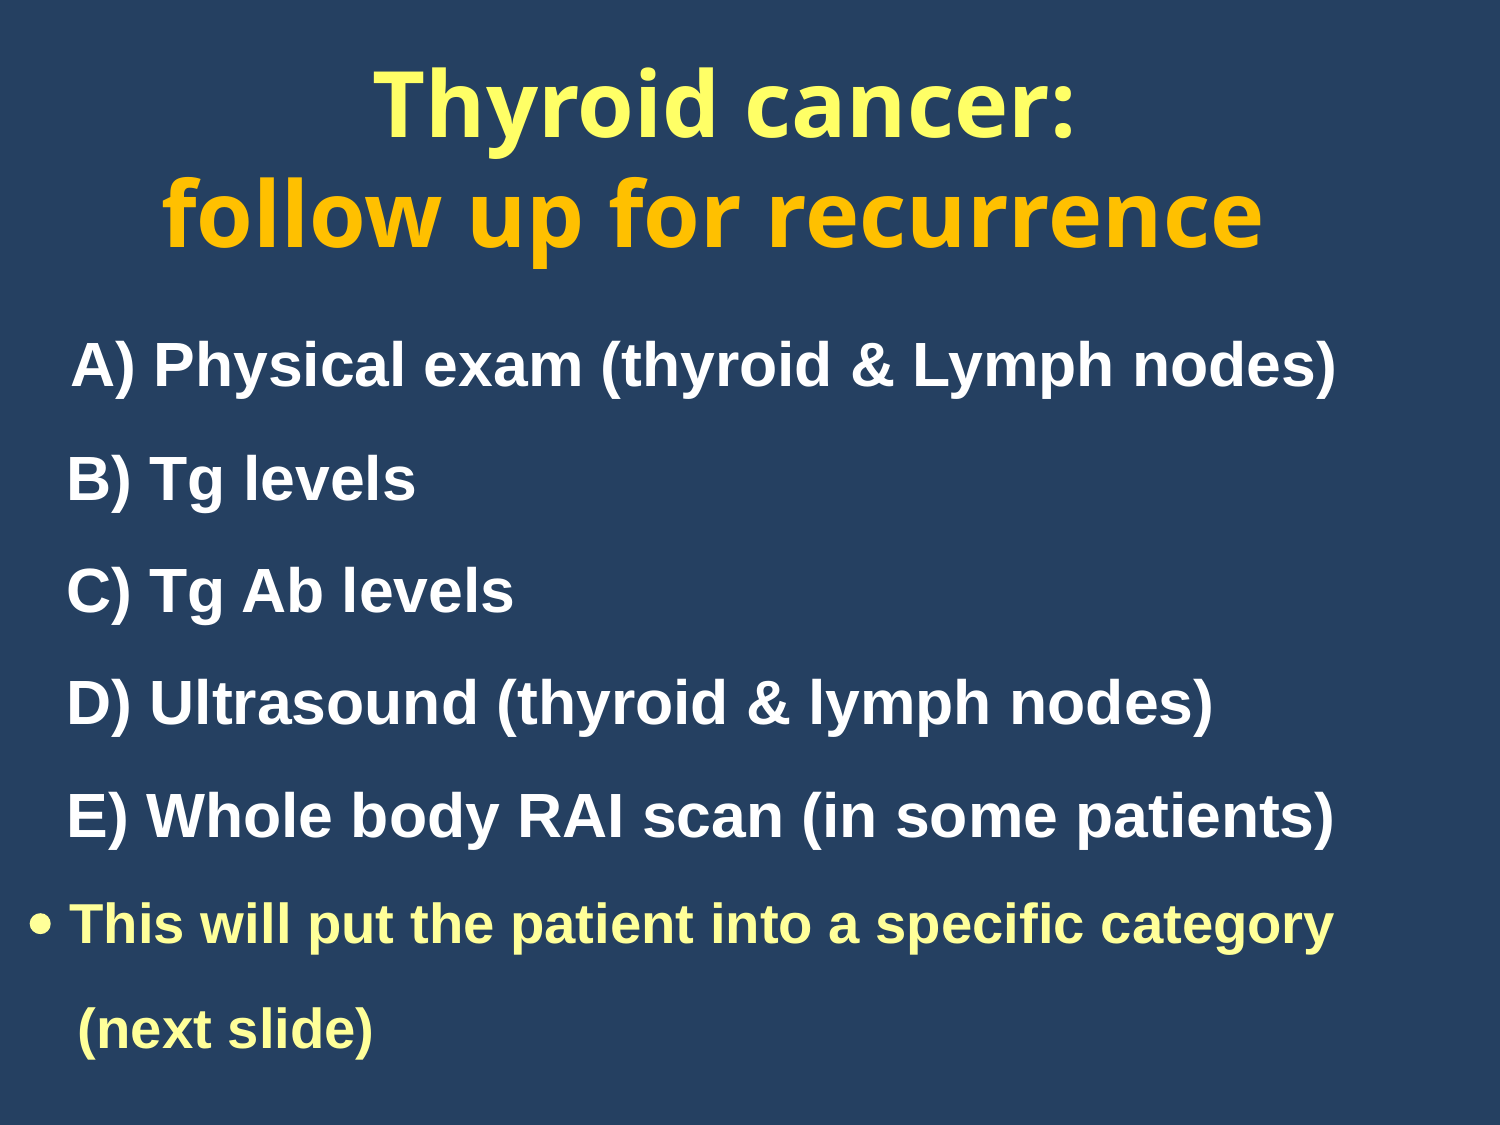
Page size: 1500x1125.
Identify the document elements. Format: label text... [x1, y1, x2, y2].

list A) Physical exam (thyroid & Lymph nodes) B) Tg levels C) Tg Ab levels D) Ultrasound (thyroid & lymph nodes) E) Whole body RAI scan (in some patients)  This will put the patient into a specific category (next slide) [0, 312, 1475, 1057]
title Thyroid cancer: follow up for recurrence [62, 62, 1388, 250]
